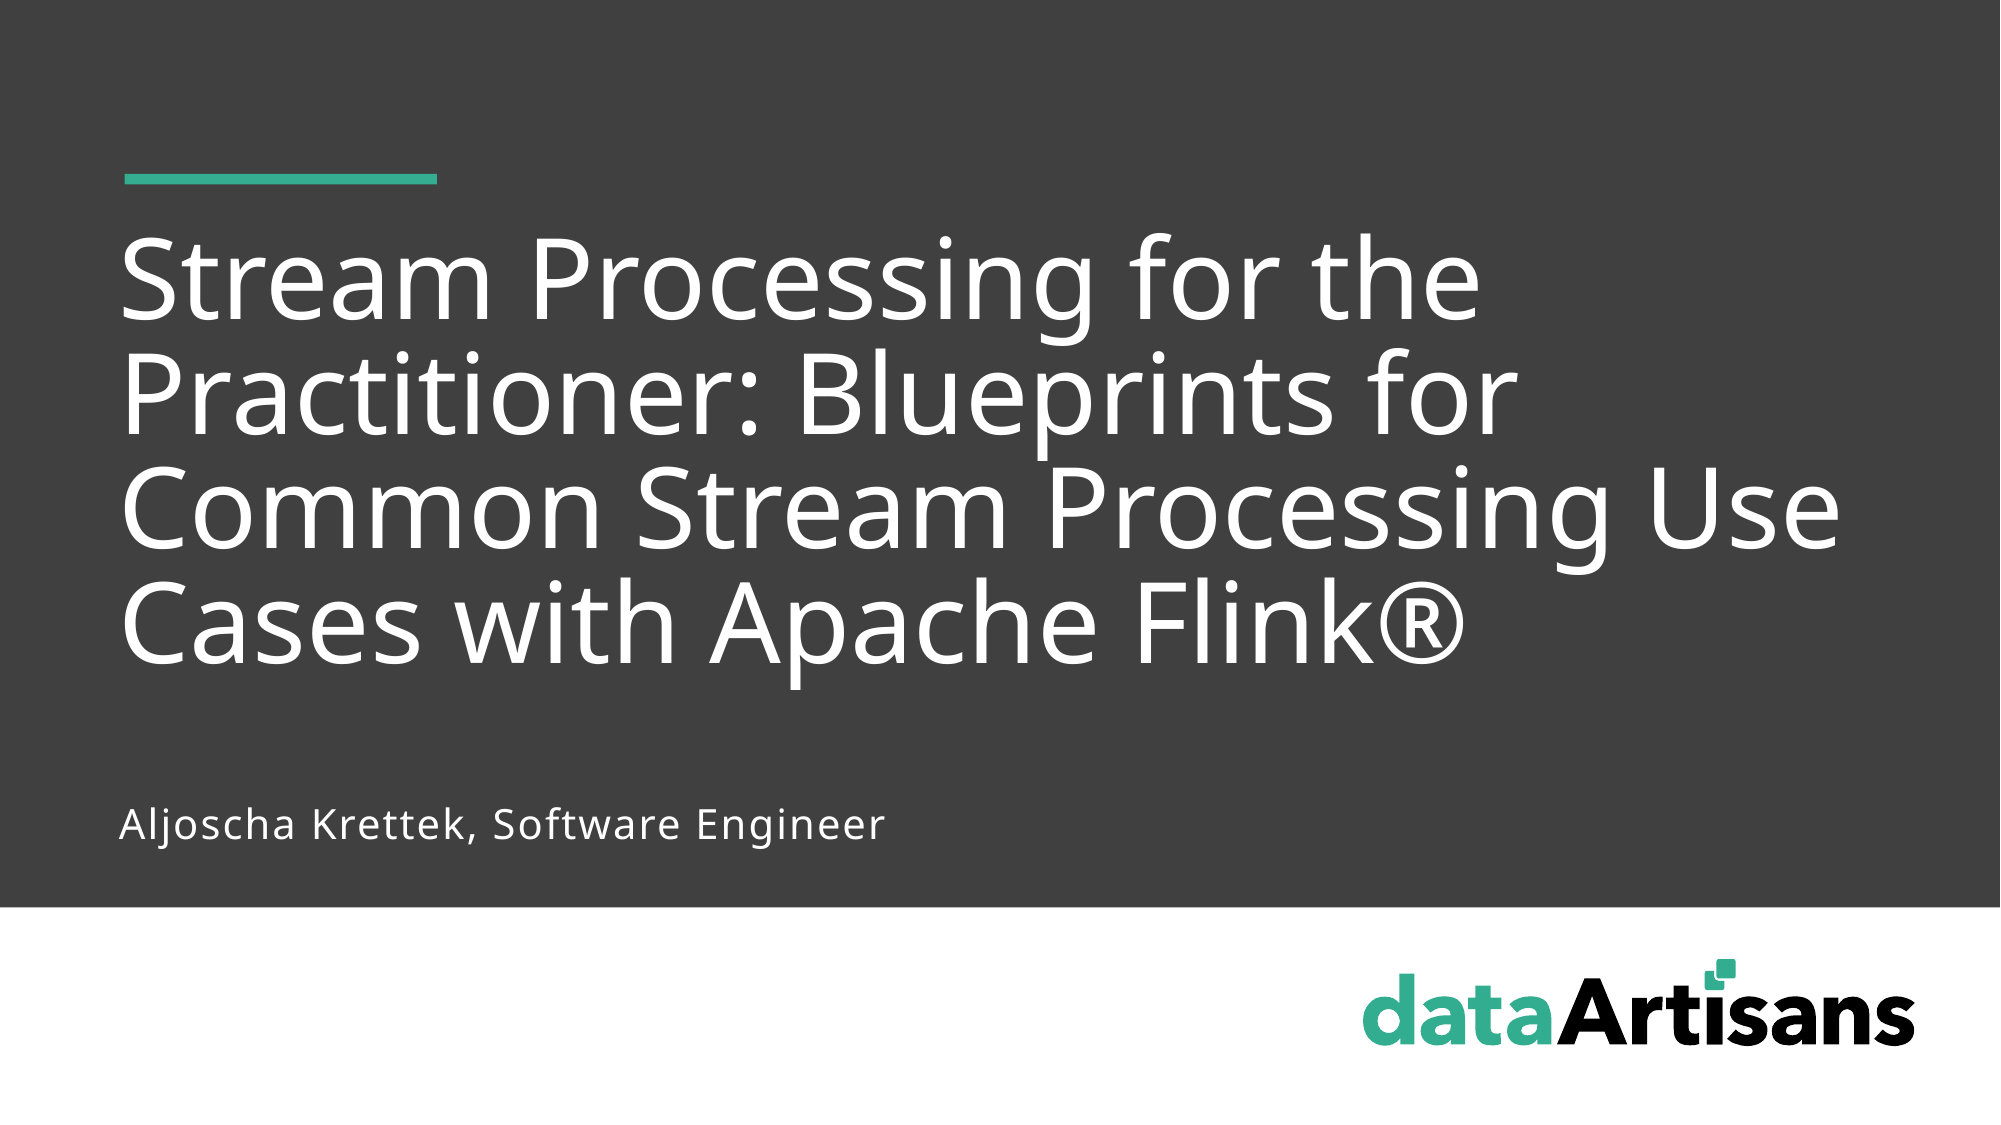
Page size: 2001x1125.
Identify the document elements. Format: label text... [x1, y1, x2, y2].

list Stream Processing for the Practitioner: Blueprints for Common Stream Processing Use Cases with Apache Flink® [103, 199, 1967, 695]
list Aljoscha Krettek, Software Engineer [103, 796, 1463, 855]
